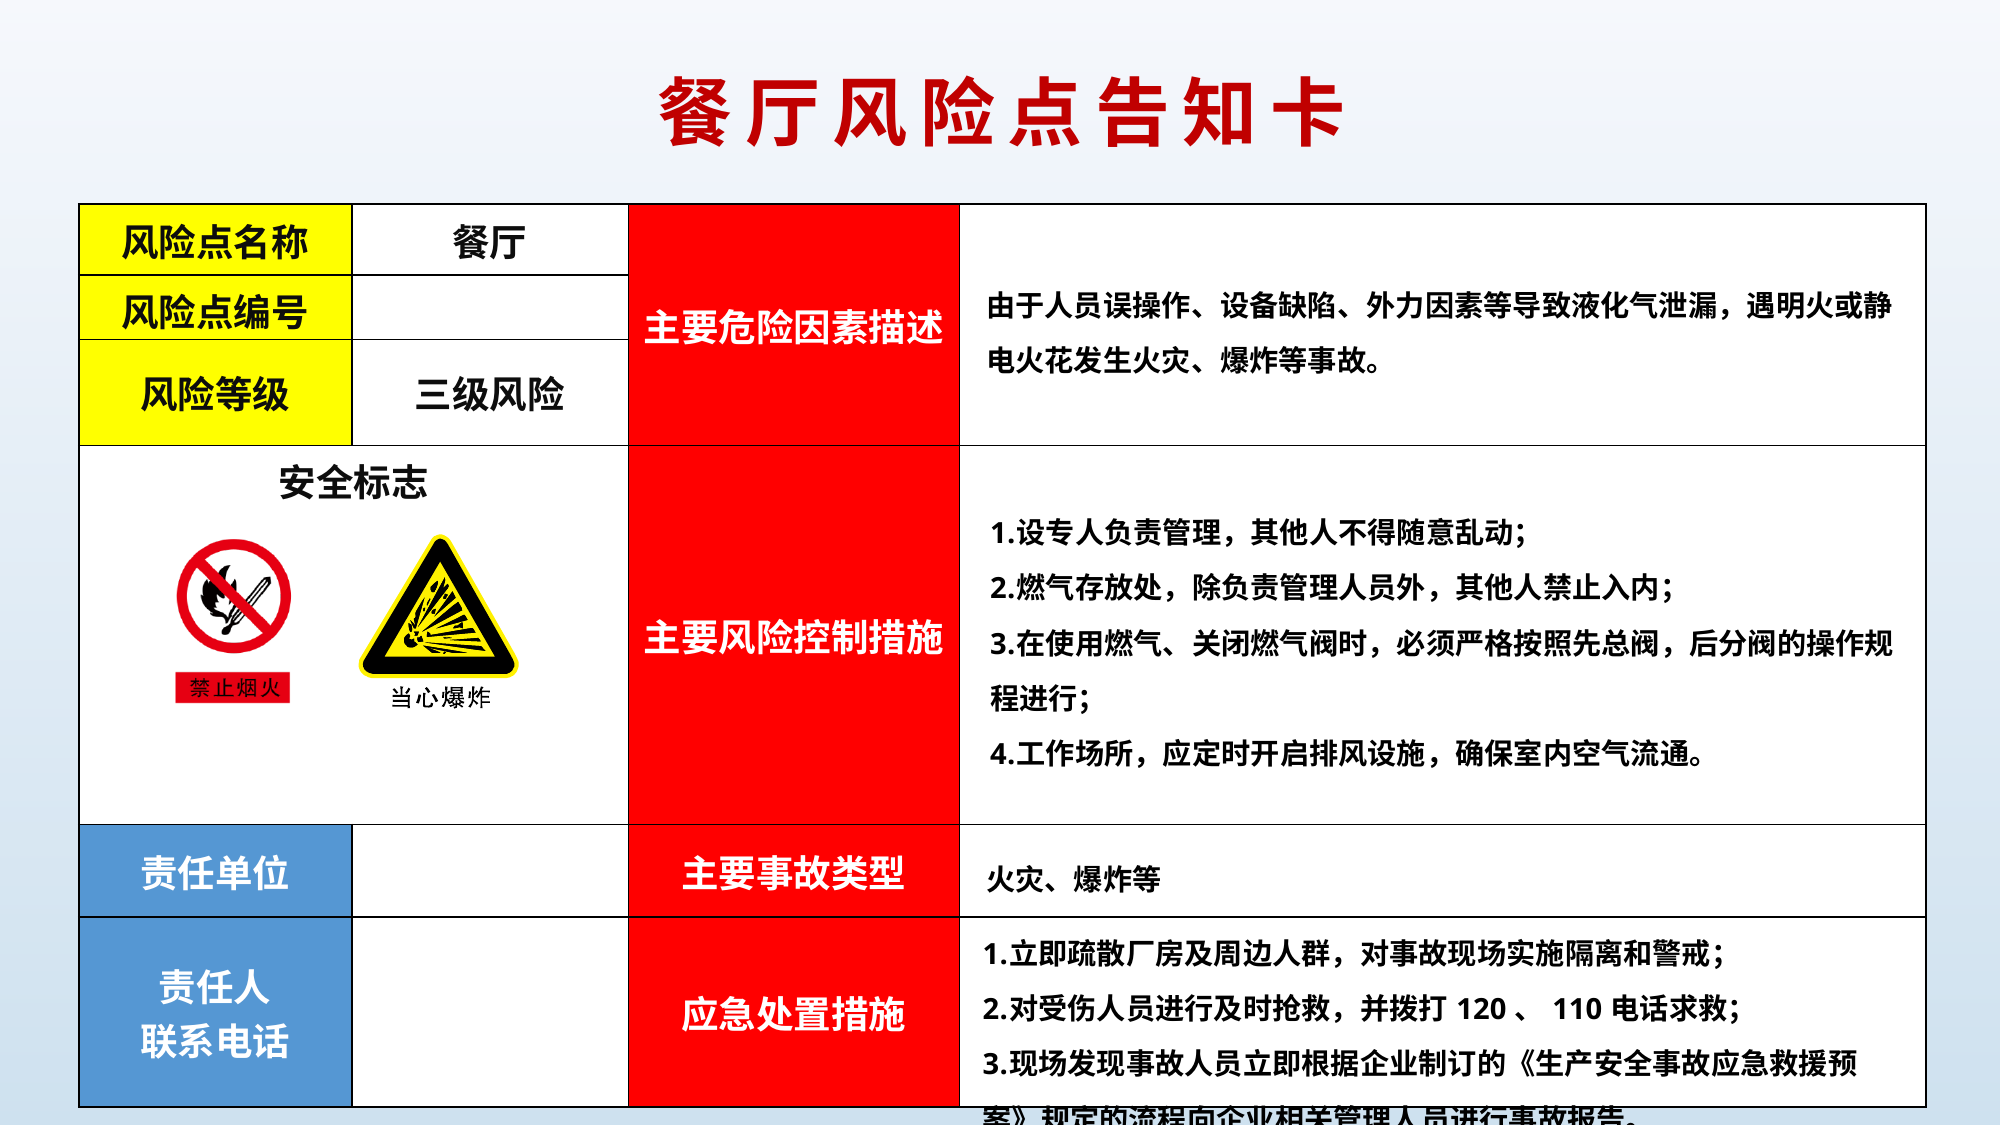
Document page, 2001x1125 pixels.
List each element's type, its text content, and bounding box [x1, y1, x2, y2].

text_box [358, 534, 519, 709]
table_header 餐厅 [353, 205, 628, 274]
table_cell 主要事故类型 [629, 825, 959, 916]
table_cell [353, 918, 628, 1106]
table_header 风险点名称 [80, 205, 351, 274]
table_cell 主要风险控制措施 [629, 446, 959, 824]
table_cell 火灾、爆炸等 [960, 825, 1925, 916]
table_cell 责任人 联系电话 [80, 918, 351, 1106]
table_cell 安全标志 [80, 446, 628, 824]
table_header 主要危险因素描述 [629, 205, 959, 445]
table_cell 责任单位 [80, 825, 351, 916]
table_cell 设专人负责管理，其他人不得随意乱动； 燃气存放处，除负责管理人员外，其他人禁止入内； 在使用燃气、关闭燃气阀时，必须严格按照先总阀，后分阀的操作规程进行； 工作场所，应定时开启排风设施，确保室内空气流通。 [960, 446, 1925, 824]
picture [165, 533, 299, 709]
table_cell [353, 825, 628, 916]
table_cell 应急处置措施 [629, 918, 959, 1106]
table_cell [353, 276, 628, 339]
table_cell 风险等级 [80, 340, 351, 445]
table_cell 立即疏散厂房及周边人群，对事故现场实施隔离和警戒； 对受伤人员进行及时抢救，并拨打120、110电话求救； 现场发现事故人员立即根据企业制订的《生产安全事故应急救援预案》规定的流程向企业相关管理人员进行事故报告。 [960, 918, 1925, 1106]
table_cell 三级风险 [353, 340, 628, 445]
table_header 由于人员误操作、设备缺陷、外力因素等导致液化气泄漏，遇明火或静电火花发生火灾、爆炸等事故。 [960, 205, 1925, 445]
table_cell 风险点编号 [80, 276, 351, 339]
text_box 餐厅风险点告知卡 [350, 58, 1653, 164]
